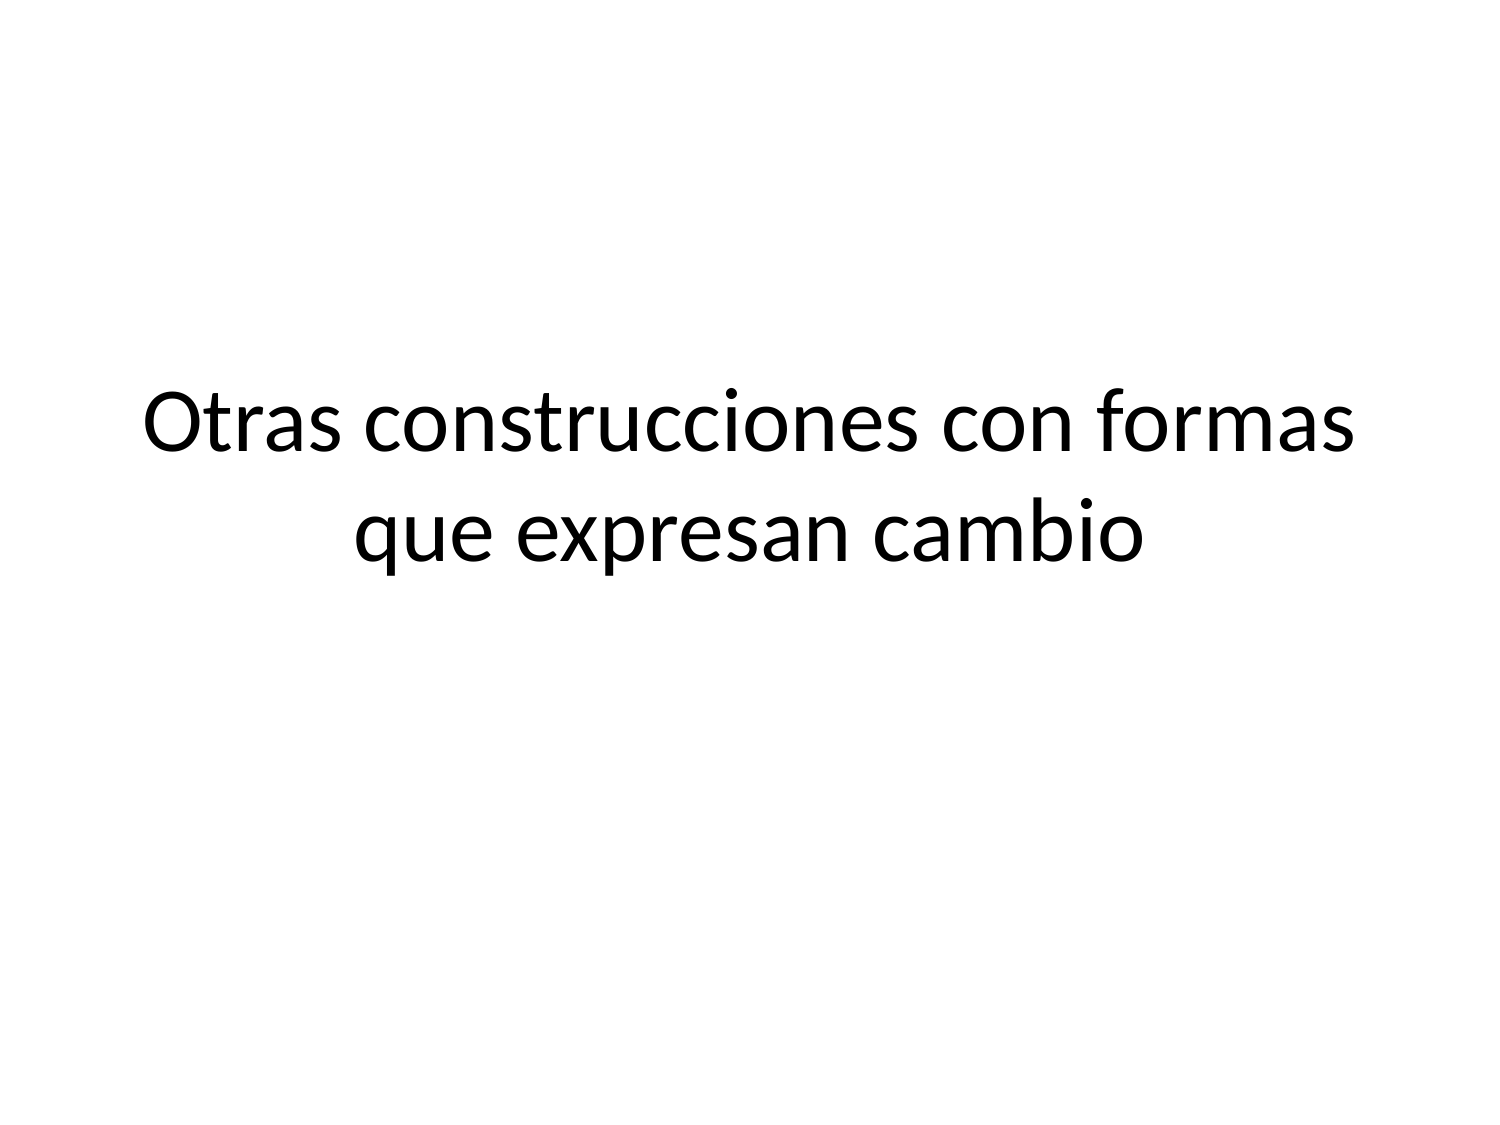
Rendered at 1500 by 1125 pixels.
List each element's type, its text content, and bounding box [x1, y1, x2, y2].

title Otras construcciones con formas que expresan cambio [112, 349, 1388, 591]
